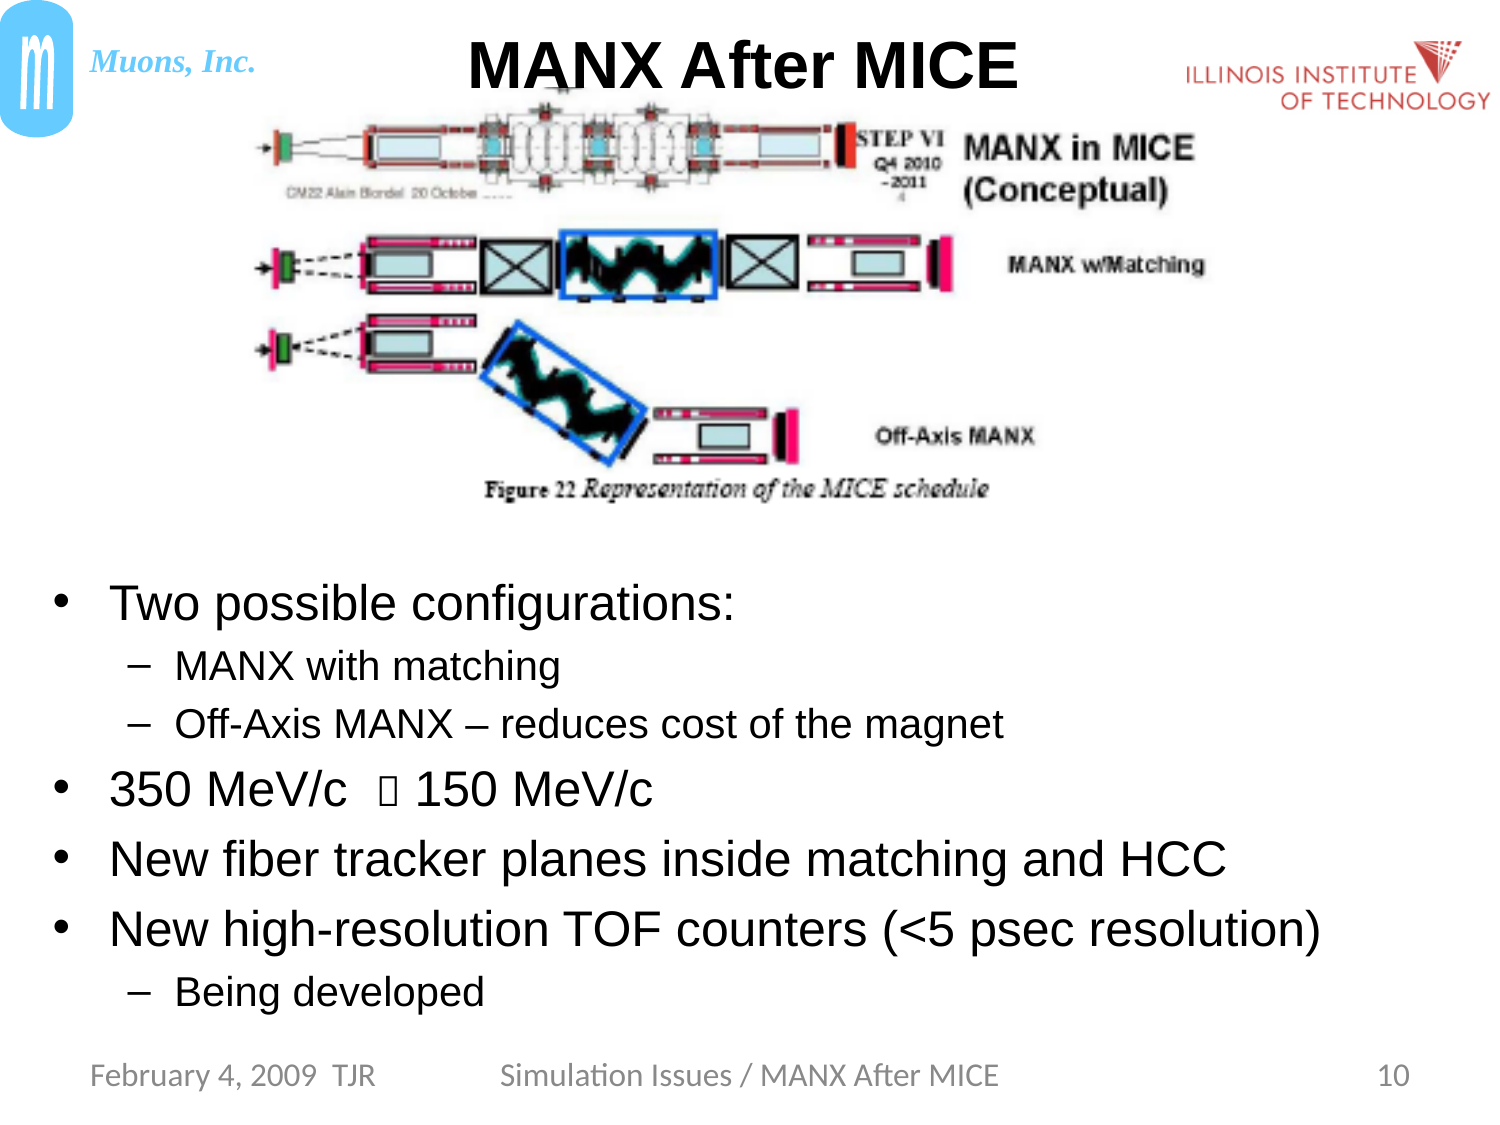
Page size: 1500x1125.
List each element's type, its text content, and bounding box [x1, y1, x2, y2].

slide_number 10 [1074, 1042, 1425, 1103]
list Two possible configurations: MANX with matching Off-Axis MANX – reduces cost of the magnet 350 MeV/c  150 MeV/c New fiber tracker planes inside matching and HCC New high-resolution TOF counters (<5 psec resolution) Being developed [37, 562, 1463, 1076]
footer Simulation Issues / MANX After MICE [425, 1042, 1074, 1103]
picture [166, 35, 1494, 531]
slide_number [75, 1042, 425, 1103]
text_box MANX After MICE [452, 14, 1036, 85]
